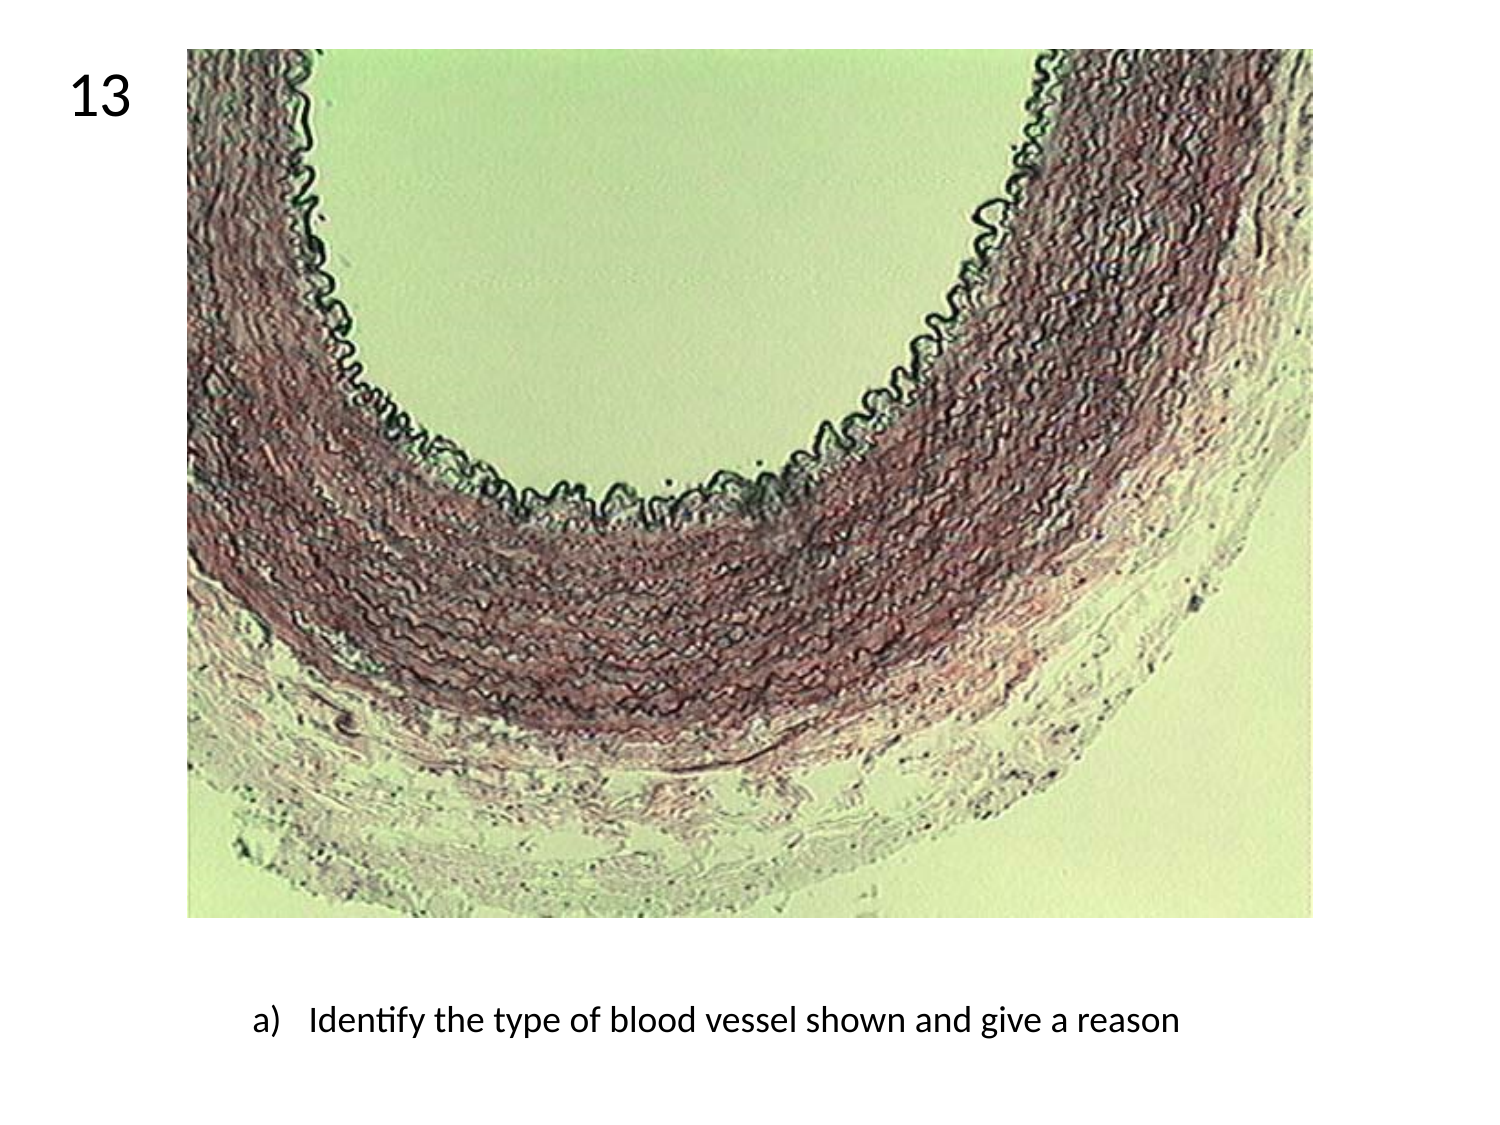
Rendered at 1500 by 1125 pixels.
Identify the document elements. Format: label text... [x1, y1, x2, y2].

picture [187, 49, 1313, 919]
title 13 [24, 45, 175, 138]
text_box Identify the type of blood vessel shown and give a reason [237, 987, 1250, 1048]
